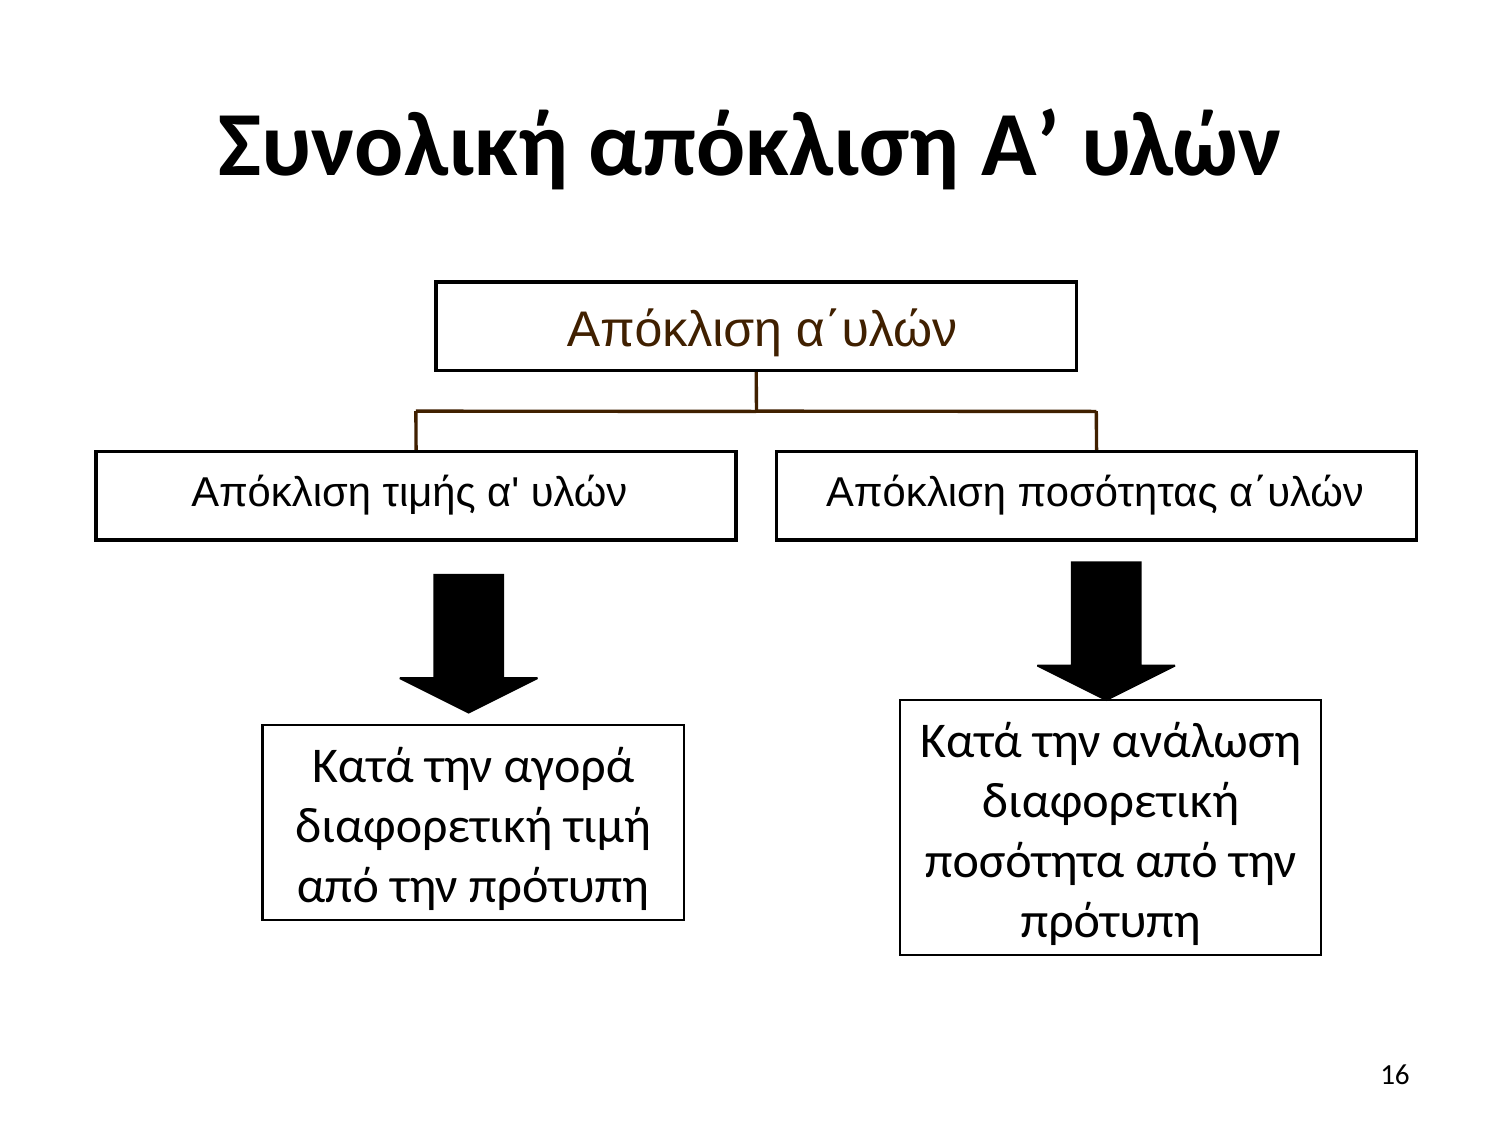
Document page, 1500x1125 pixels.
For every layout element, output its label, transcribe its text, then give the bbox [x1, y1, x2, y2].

slide_number 16 [1074, 1042, 1425, 1103]
text_box [399, 574, 538, 713]
title Συνολική απόκλιση Α’ υλών [75, 45, 1425, 233]
text_box Κατά την ανάλωση διαφορετική ποσότητα από την πρότυπη [900, 699, 1322, 955]
text_box [1037, 562, 1175, 700]
text_box Κατά την αγορά διαφορετική τιμή από την πρότυπη [262, 724, 684, 920]
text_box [88, 274, 1424, 548]
